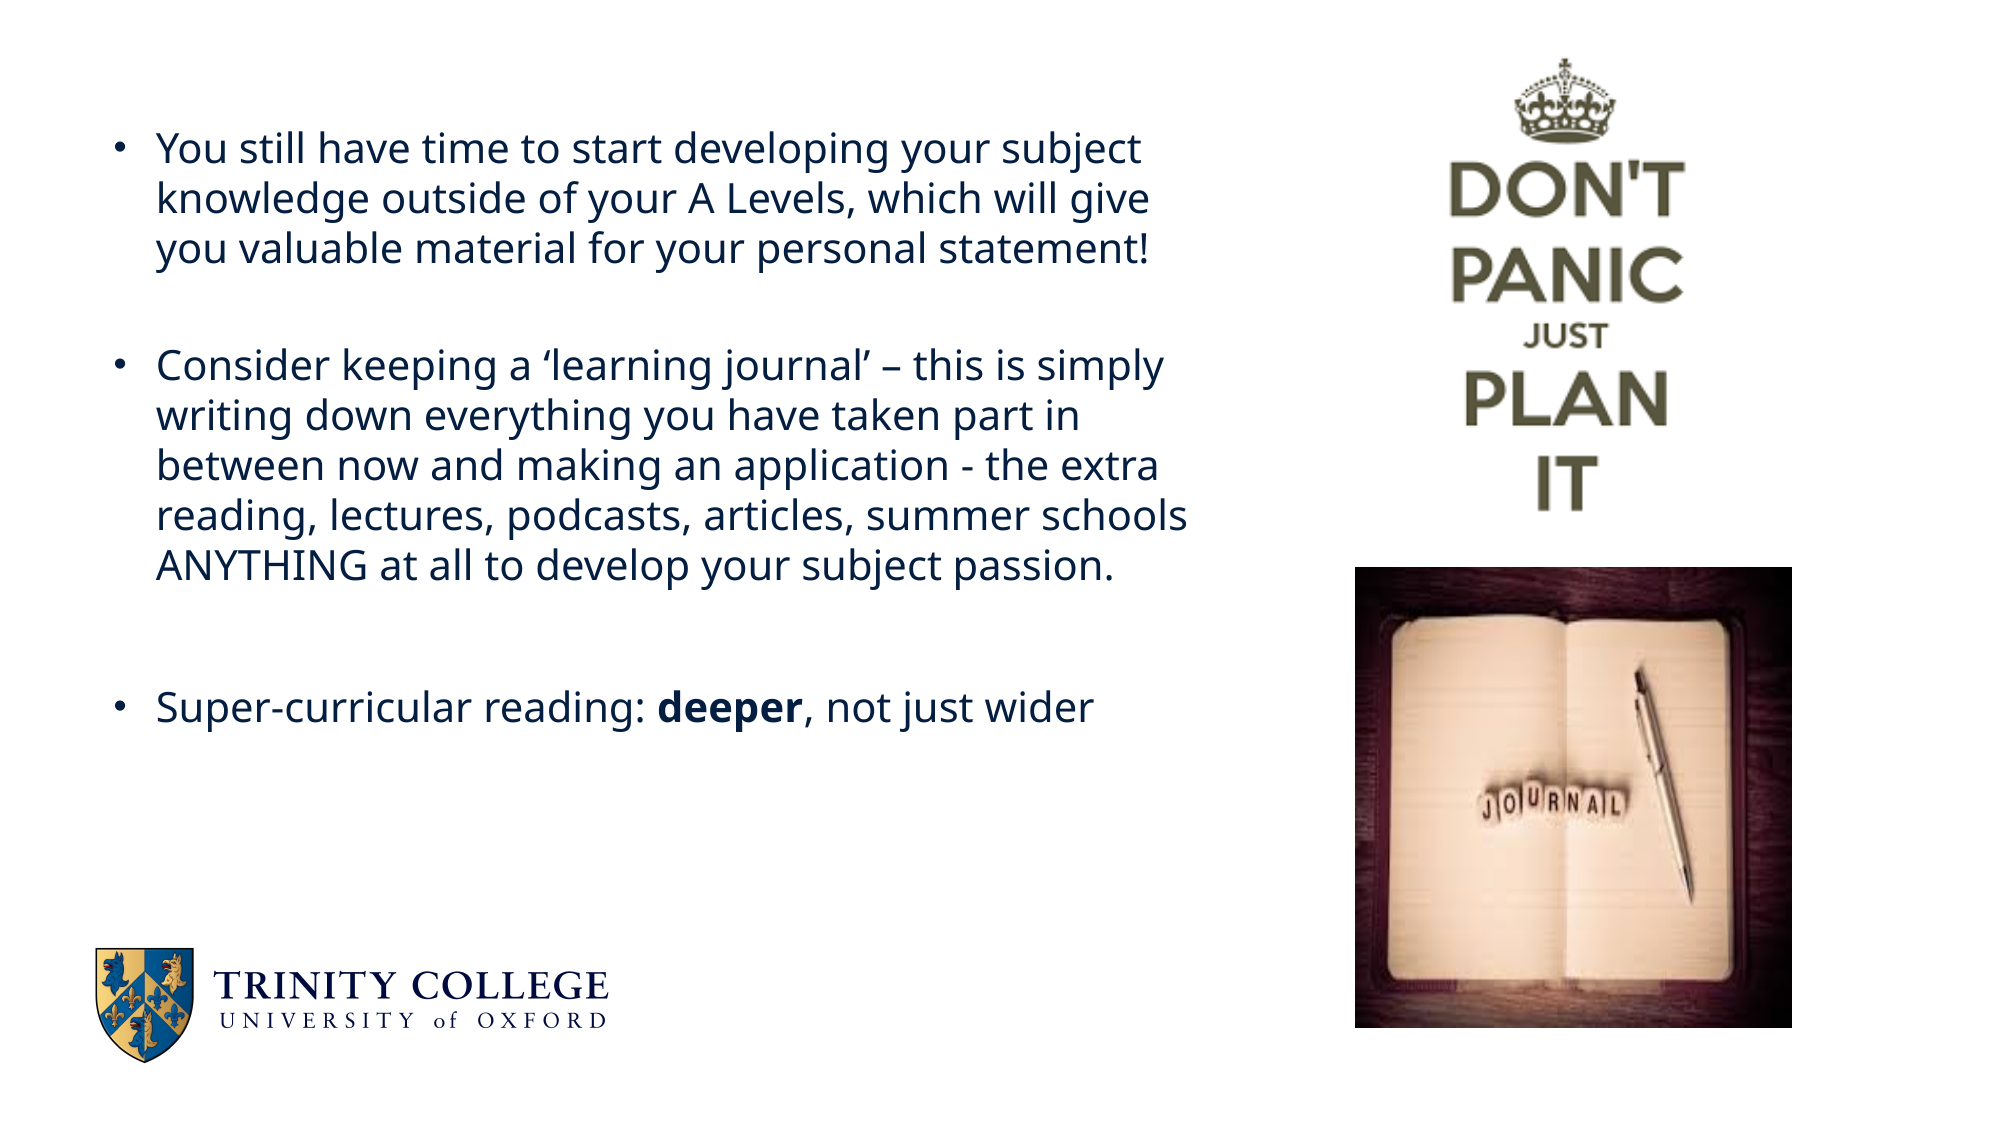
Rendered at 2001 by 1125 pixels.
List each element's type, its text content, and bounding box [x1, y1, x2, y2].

list You still have time to start developing your subject knowledge outside of your A Levels, which will give you valuable material for your personal statement! Consider keeping a ‘learning journal’ – this is simply writing down everything you have taken part in between now and making an application - the extra reading, lectures, podcasts, articles, summer schools ANYTHING at all to develop your subject passion. Super-curricular reading: deeper, not just wider [98, 114, 1237, 857]
picture [1347, 43, 1785, 538]
picture [1355, 567, 1793, 1028]
picture [93, 945, 609, 1065]
